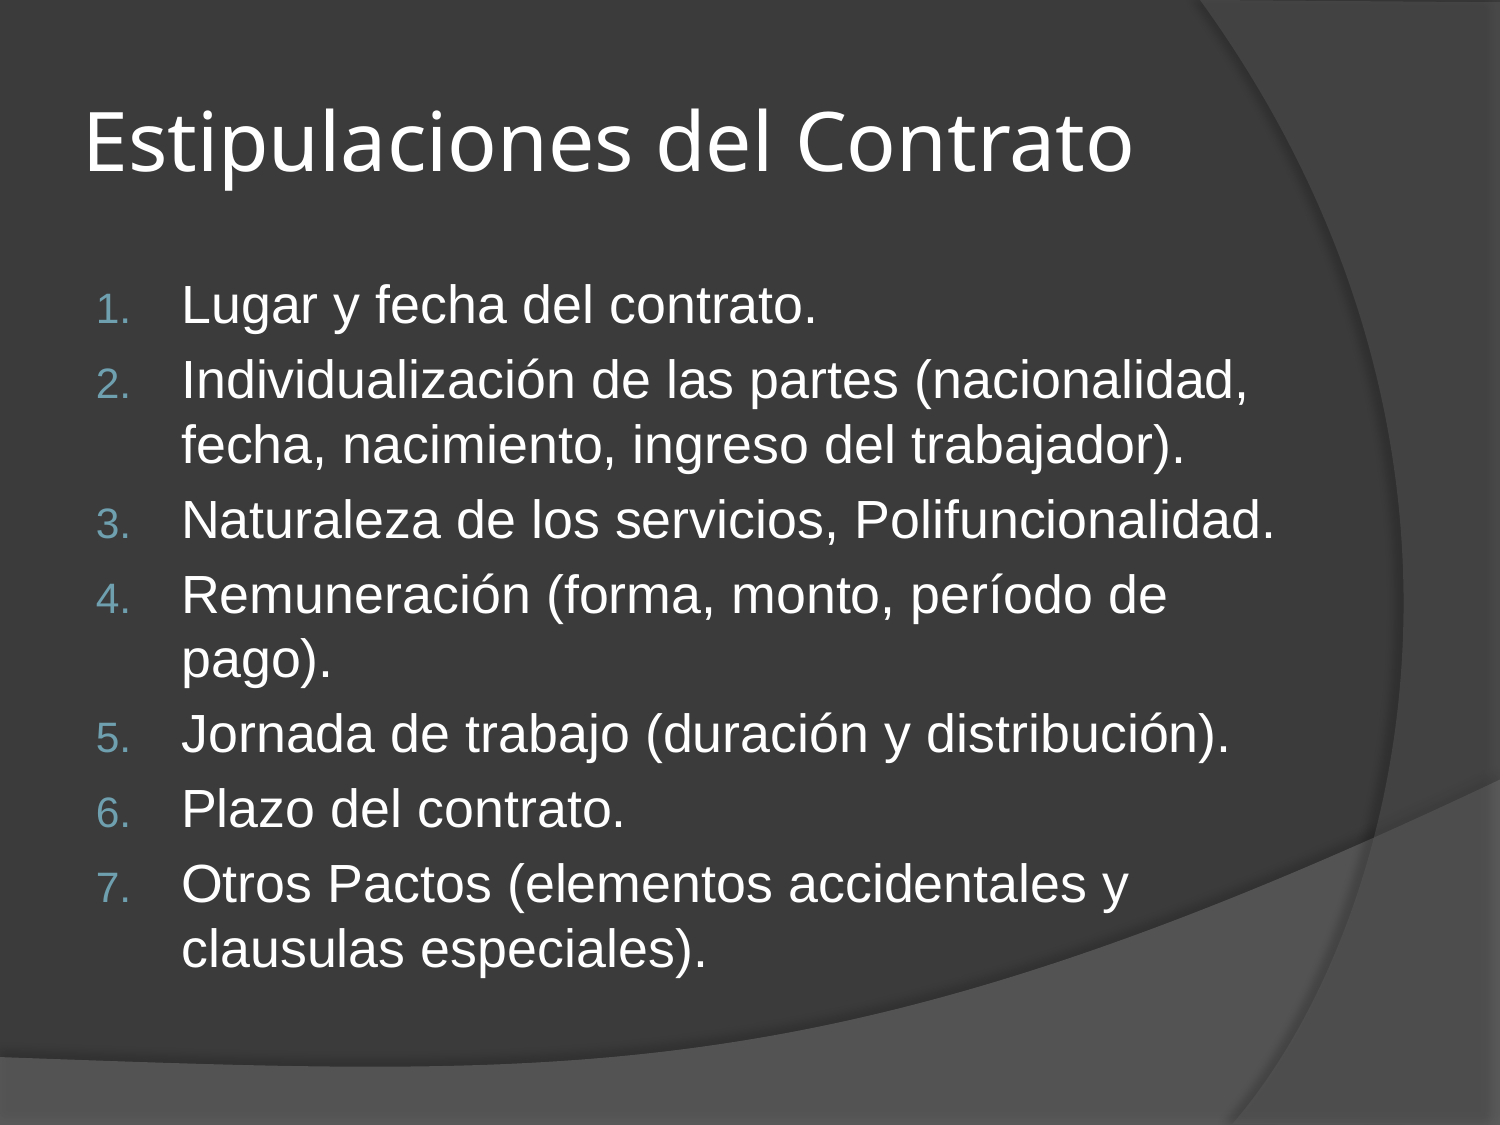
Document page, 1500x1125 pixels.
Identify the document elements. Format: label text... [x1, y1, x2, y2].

list Lugar y fecha del contrato. Individualización de las partes (nacionalidad, fecha, nacimiento, ingreso del trabajador). Naturaleza de los servicios, Polifuncionalidad. Remuneración (forma, monto, período de pago). Jornada de trabajo (duración y distribución). Plazo del contrato. Otros Pactos (elementos accidentales y clausulas especiales). [75, 262, 1300, 1005]
title Estipulaciones del Contrato [75, 45, 1300, 233]
